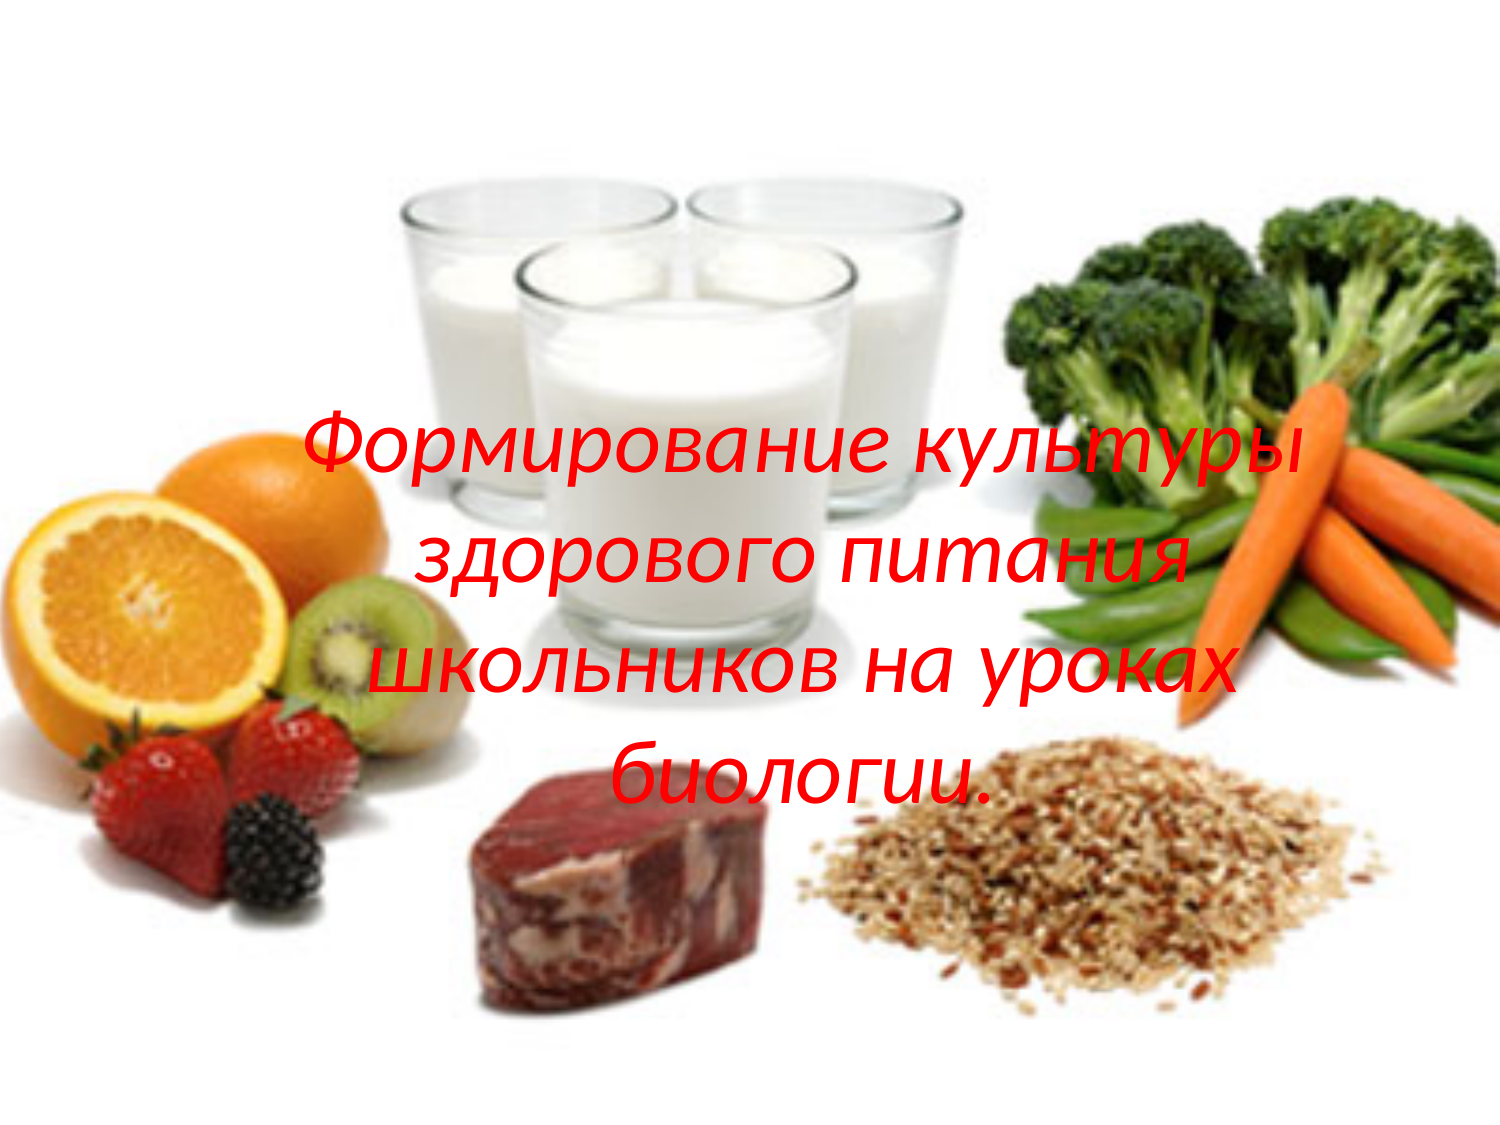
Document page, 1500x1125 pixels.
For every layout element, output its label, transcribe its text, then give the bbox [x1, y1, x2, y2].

subtitle Формирование культуры здорового питания школьников на уроках биологии. [194, 373, 1412, 835]
picture [0, 0, 1500, 1125]
